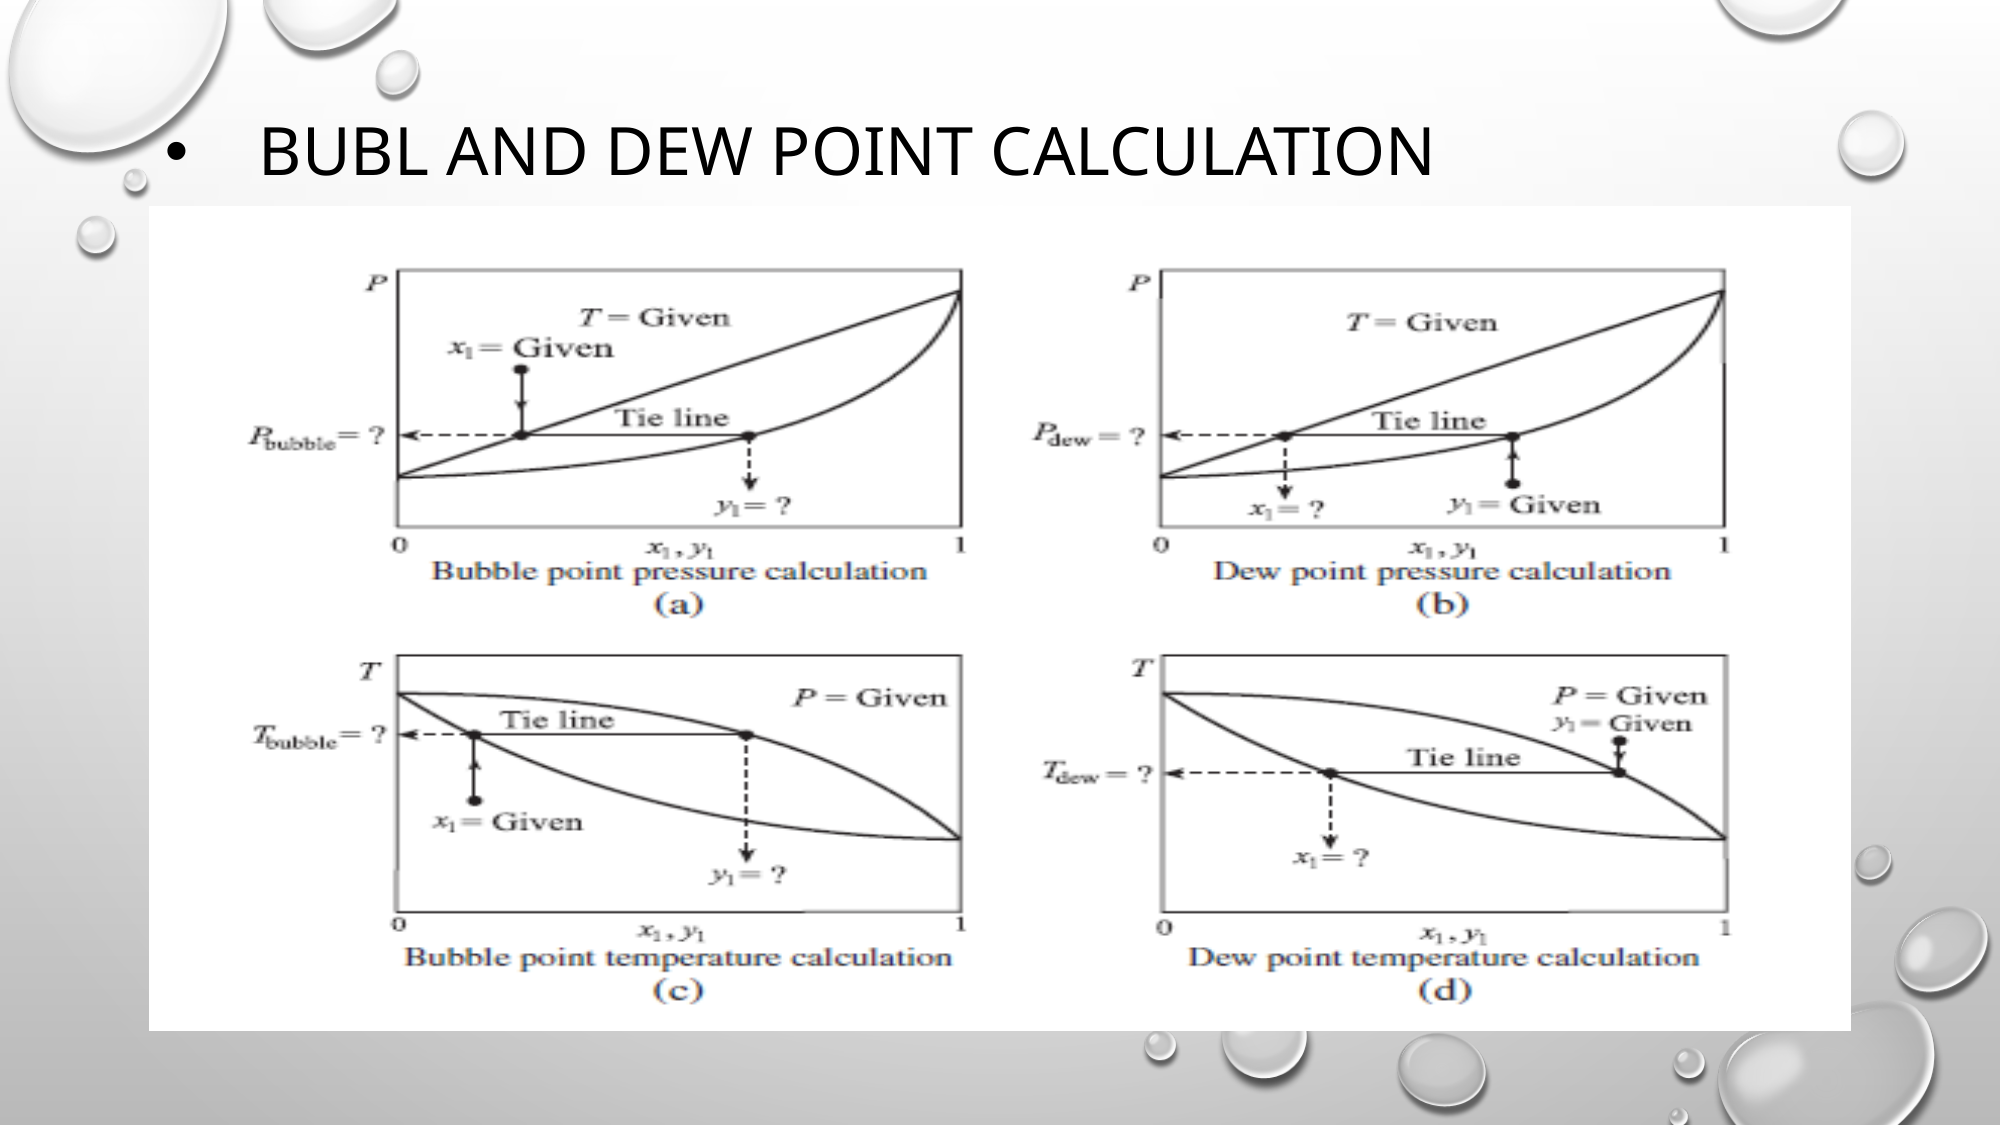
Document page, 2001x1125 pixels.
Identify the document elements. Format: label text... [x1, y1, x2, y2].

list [149, 206, 1851, 1031]
picture [0, 0, 2000, 1125]
title BUBL and dew point calculation [149, 101, 1851, 206]
